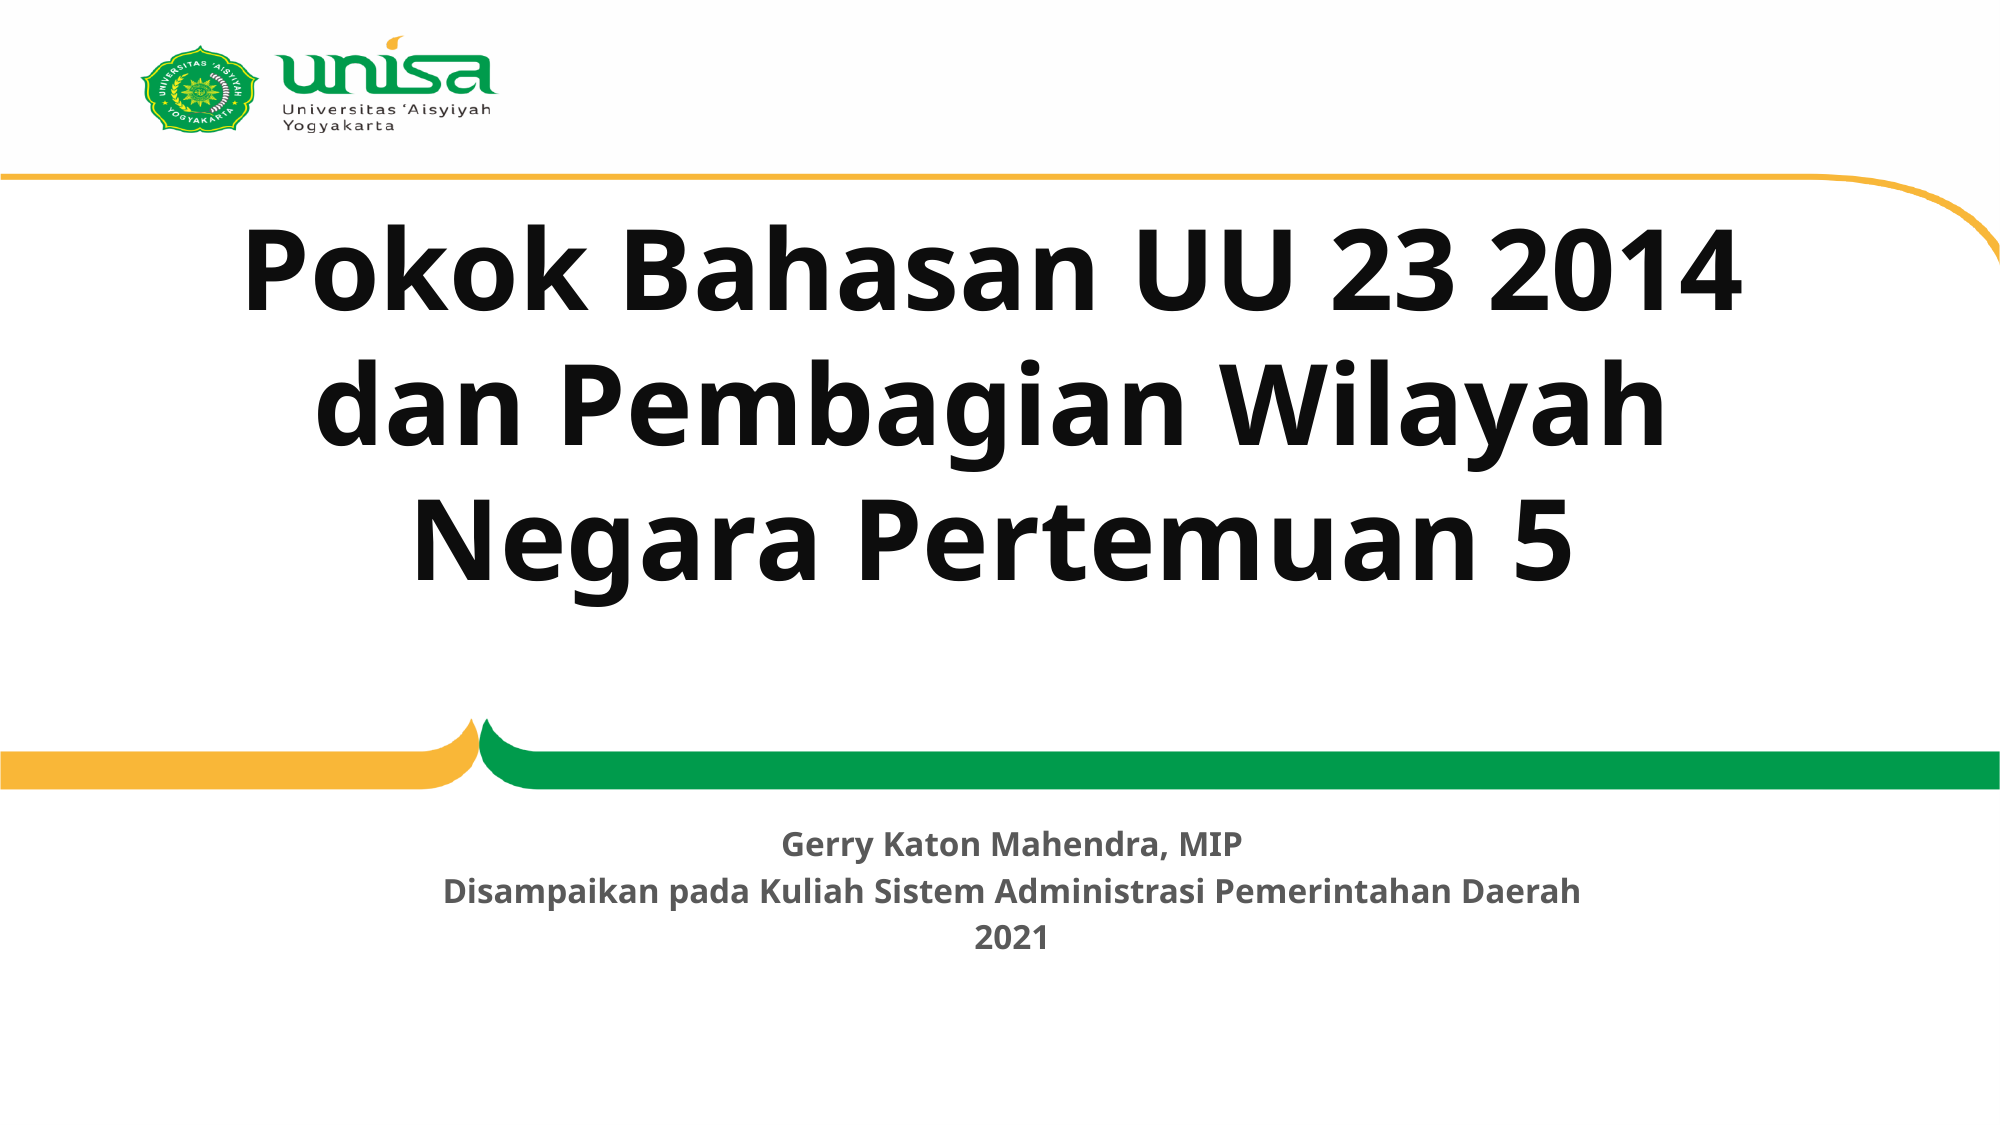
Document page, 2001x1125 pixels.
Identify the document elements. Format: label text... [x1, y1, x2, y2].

list Gerry Katon Mahendra, MIP Disampaikan pada Kuliah Sistem Administrasi Pemerintahan Daerah 2021 [150, 815, 1875, 1016]
picture [0, 0, 2000, 266]
title Pokok Bahasan UU 23 2014 dan Pembagian Wilayah Negara Pertemuan 5 [129, 325, 1855, 611]
picture [0, 714, 2000, 1125]
